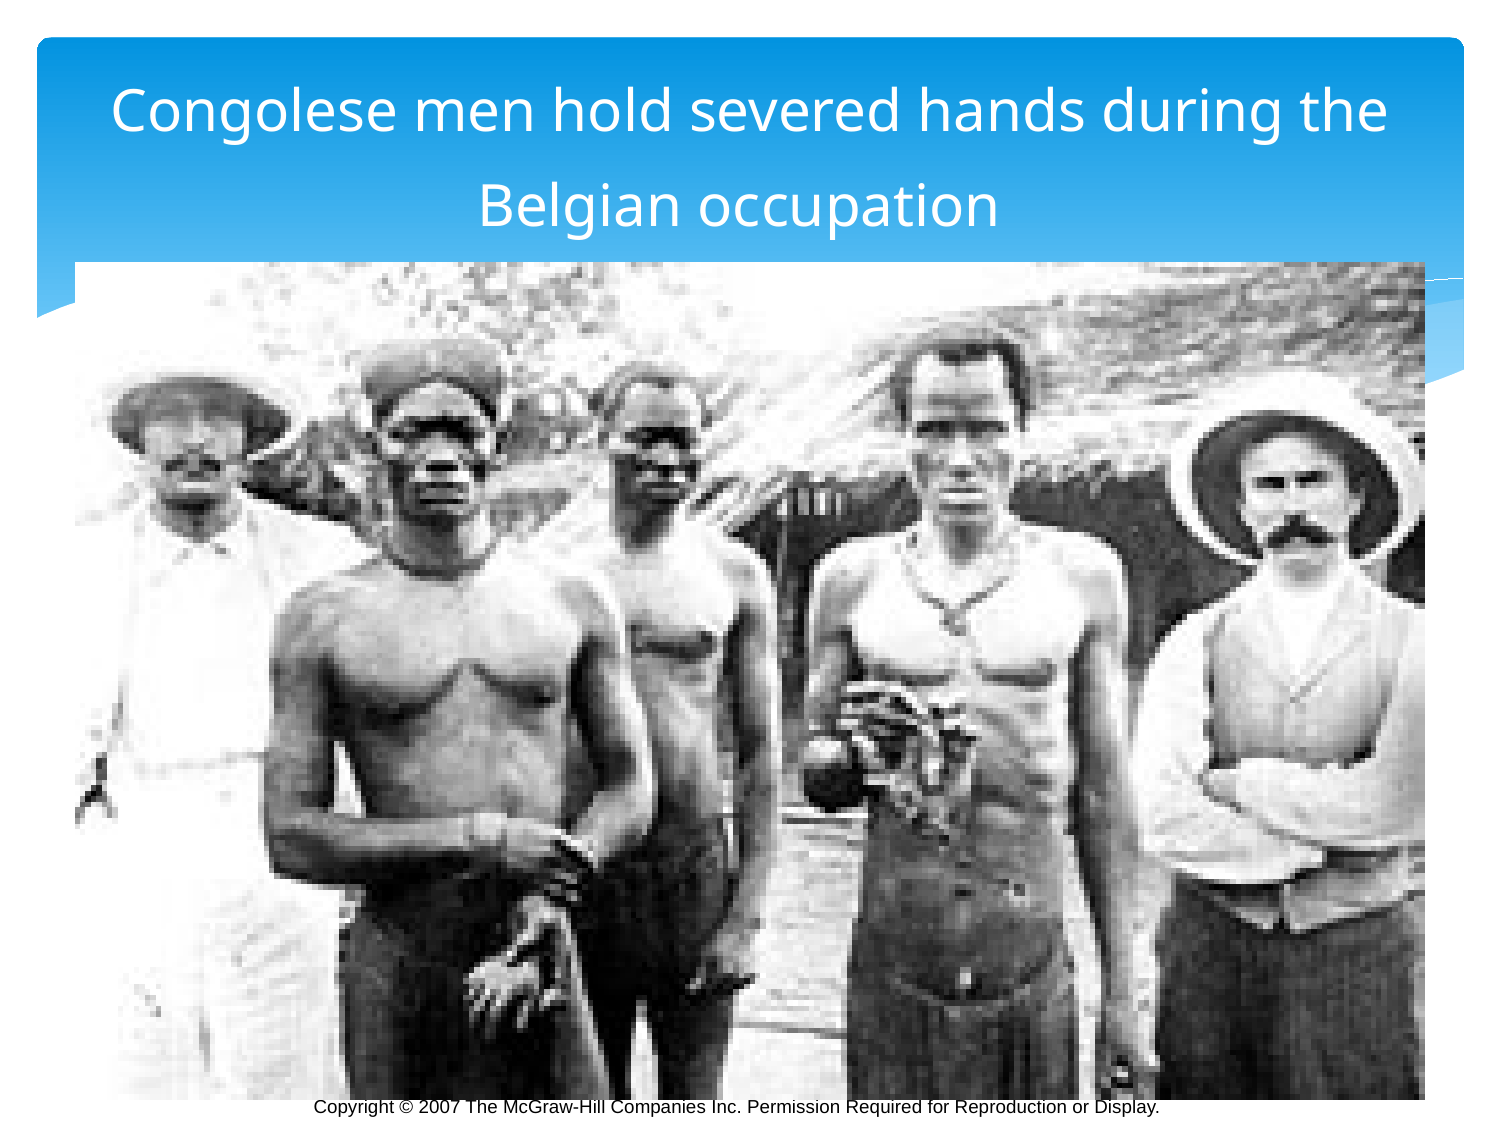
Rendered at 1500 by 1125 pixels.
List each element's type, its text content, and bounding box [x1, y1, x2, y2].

title Congolese men hold severed hands during the Belgian occupation [75, 55, 1425, 261]
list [74, 262, 1426, 1101]
